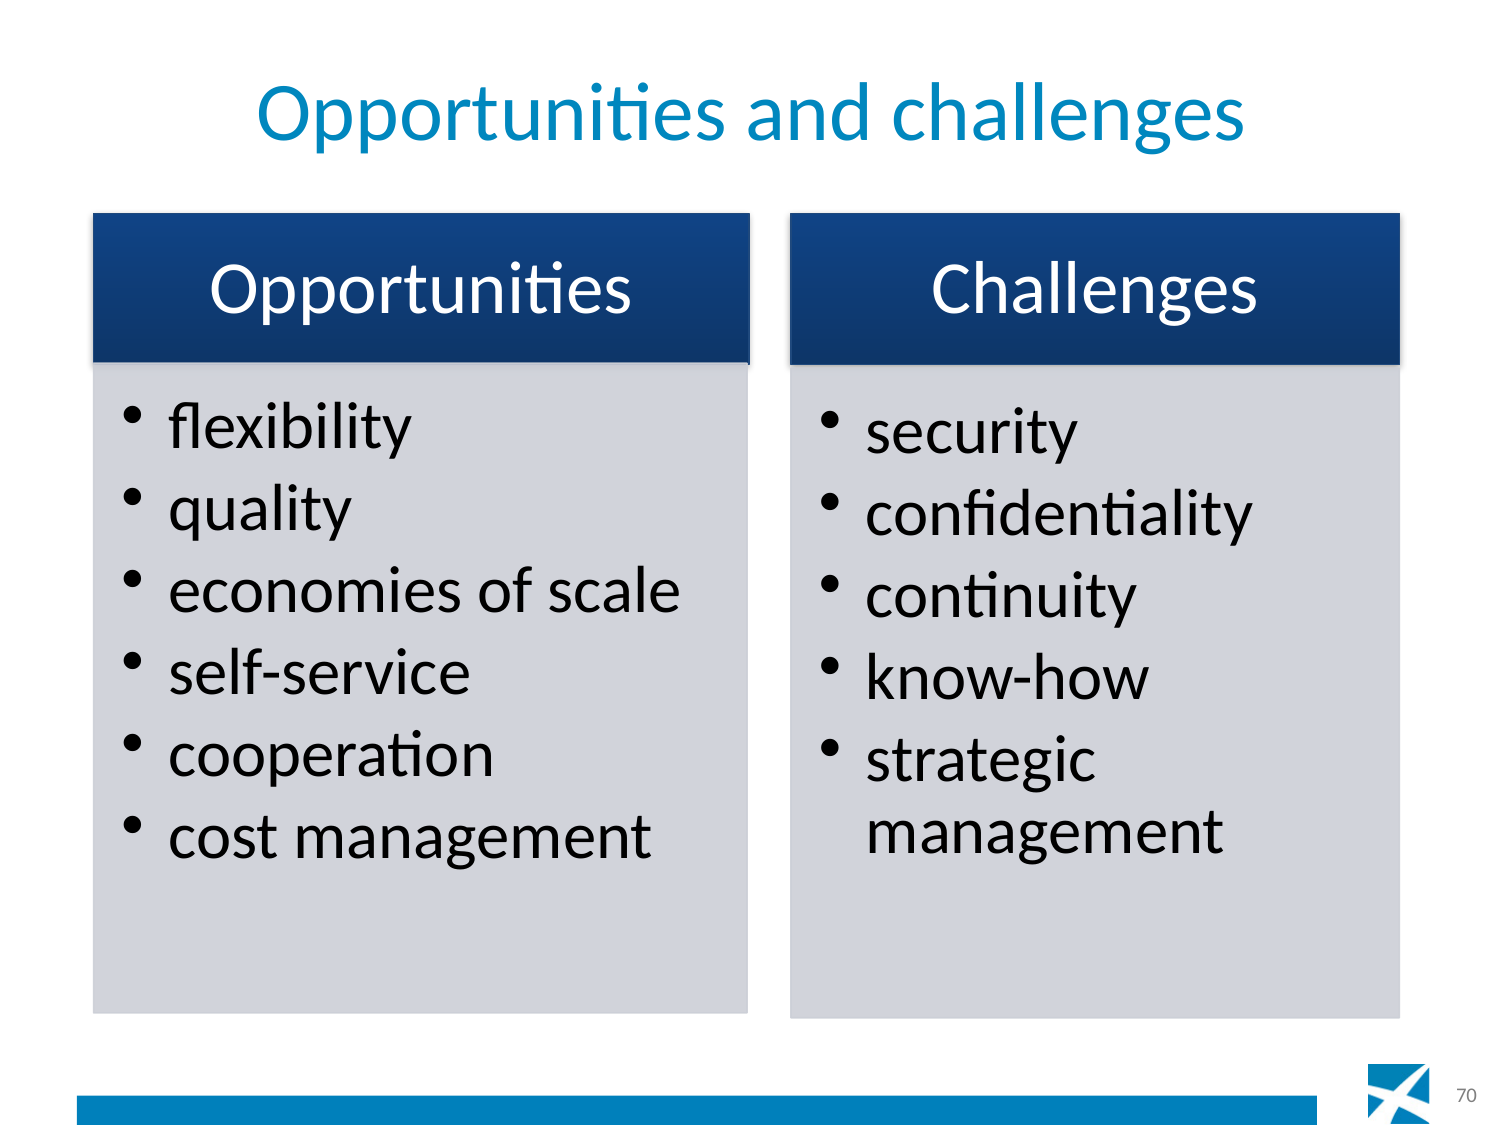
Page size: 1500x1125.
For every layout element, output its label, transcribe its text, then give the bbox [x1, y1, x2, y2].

title Opportunities and challenges [76, 30, 1427, 183]
slide_number 70 [1368, 1064, 1492, 1125]
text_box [93, 194, 1444, 1034]
